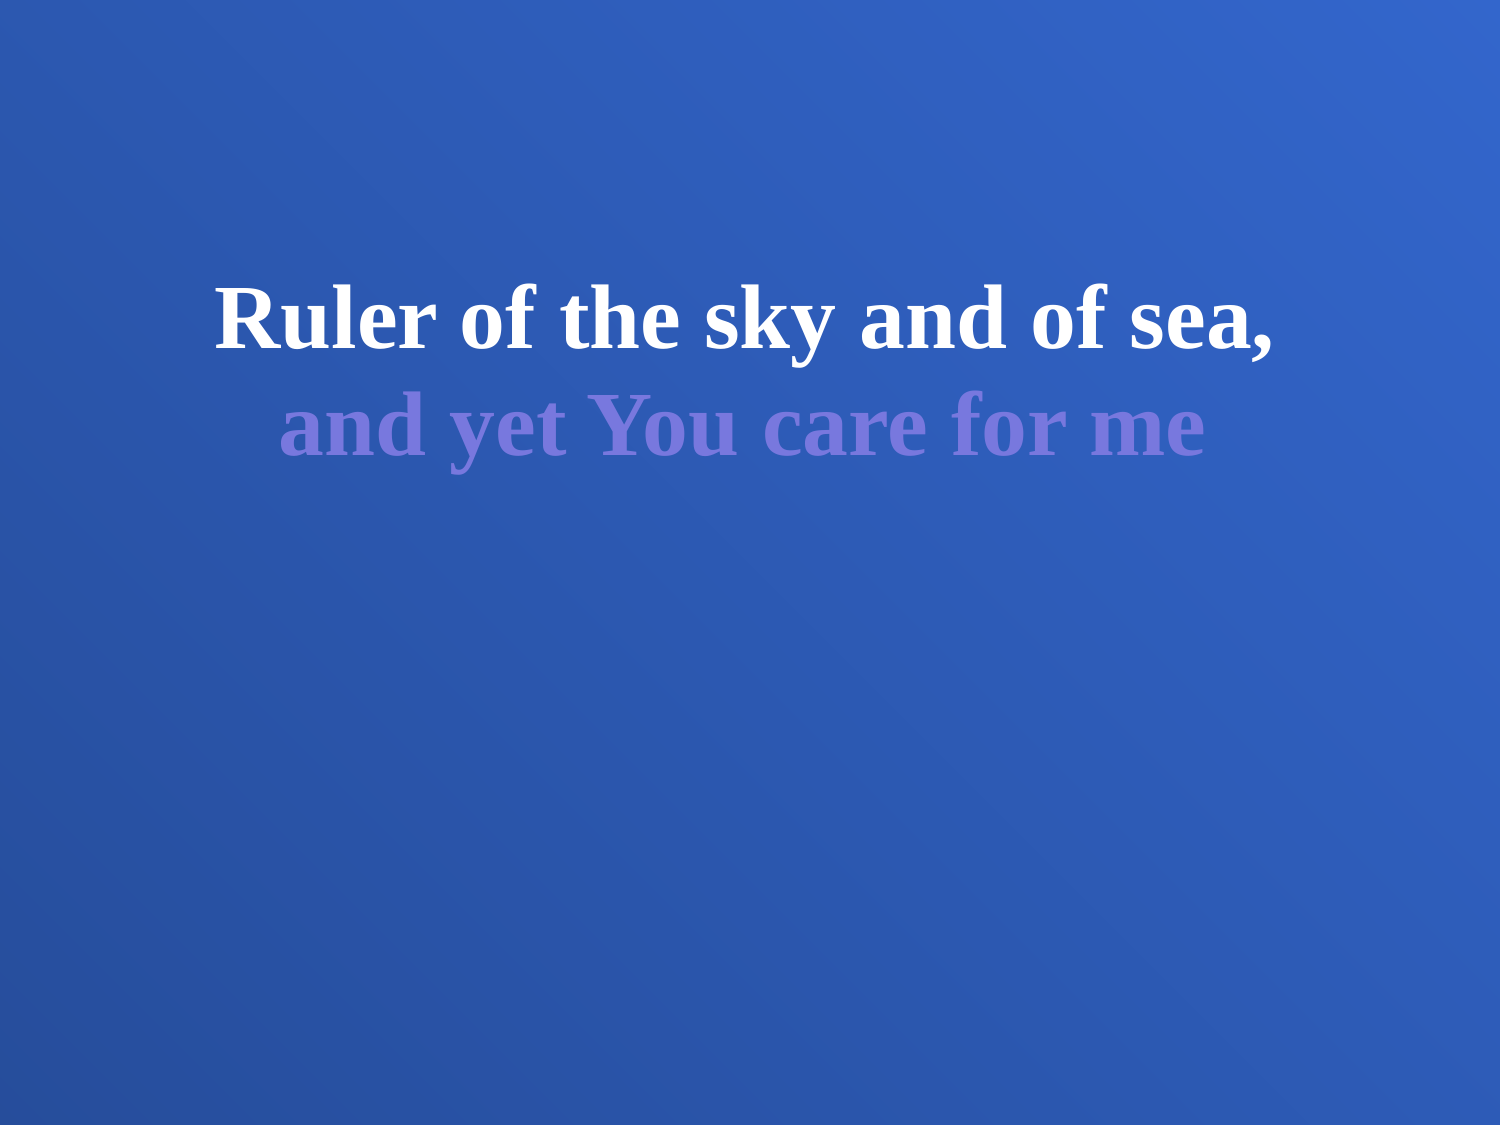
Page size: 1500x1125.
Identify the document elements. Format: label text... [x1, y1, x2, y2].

text_box Ruler of the sky and of sea, [0, 249, 1496, 375]
text_box and yet You care for me [0, 356, 1494, 482]
